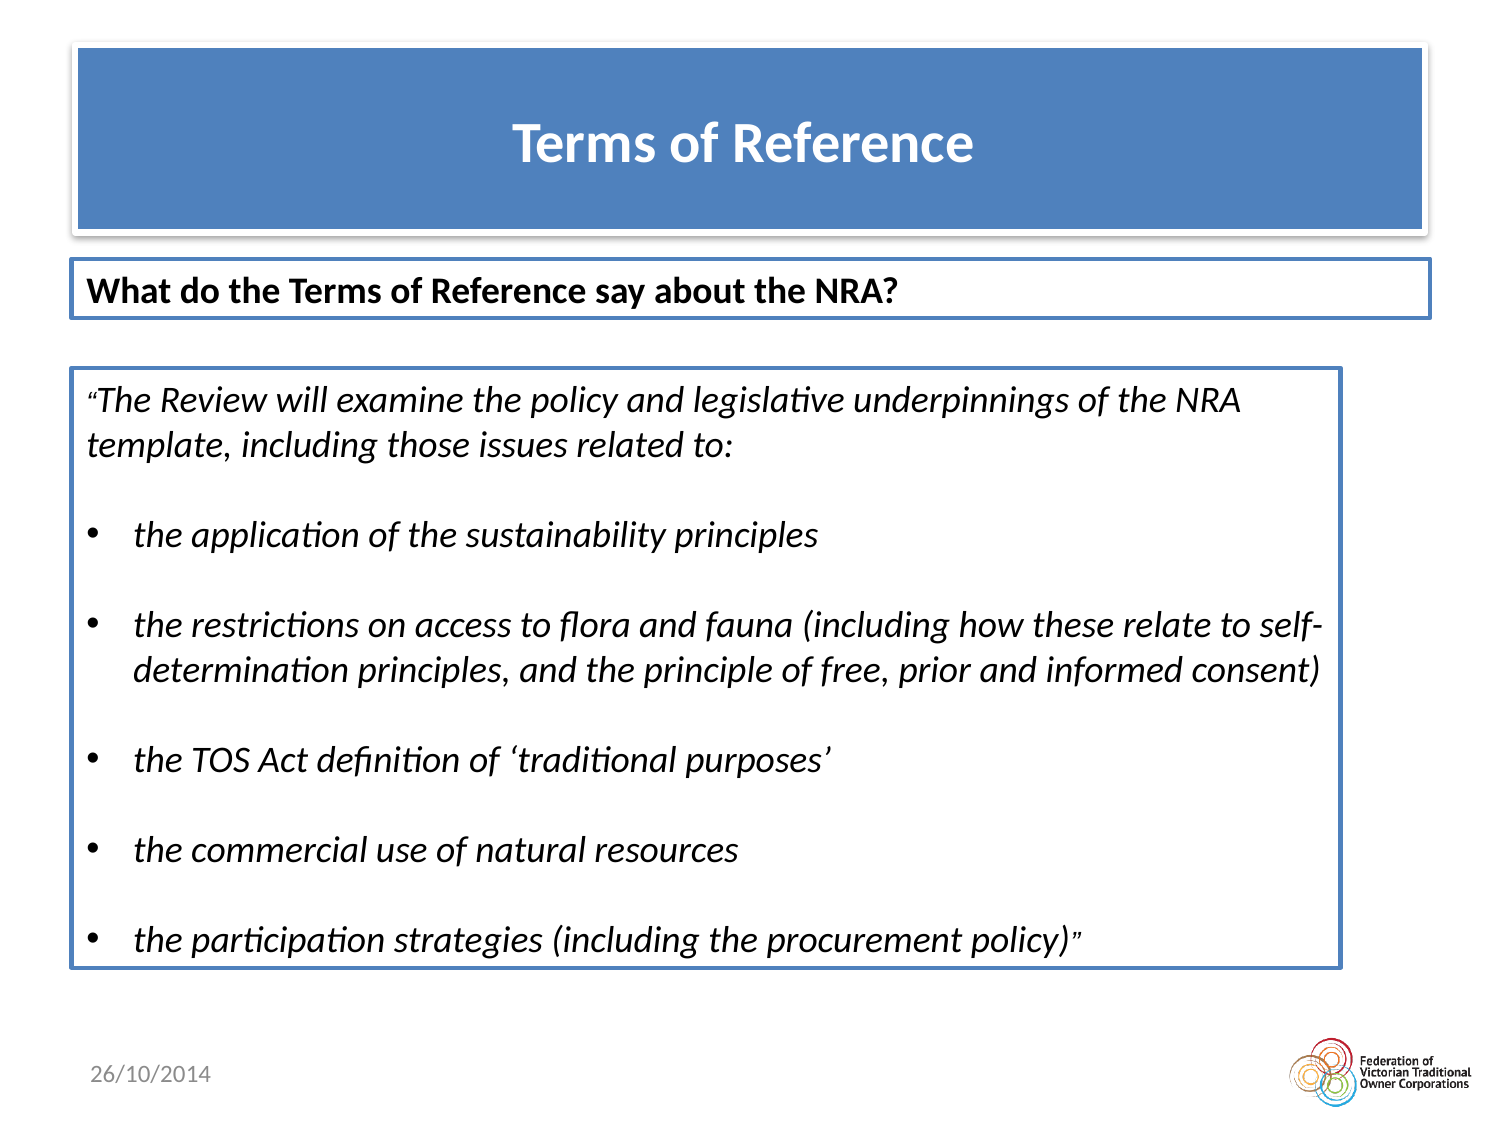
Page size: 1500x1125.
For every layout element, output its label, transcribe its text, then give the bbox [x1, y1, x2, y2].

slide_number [75, 1042, 425, 1103]
text_box [984, 986, 1437, 1108]
text_box “The Review will examine the policy and legislative underpinnings of the NRA template, including those issues related to: the application of the sustainability principles the restrictions on access to flora and fauna (including how these relate to self-determination principles, and the principle of free, prior and informed consent) the TOS Act definition of ‘traditional purposes’ the commercial use of natural resources the participation strategies (including the procurement policy)” [69, 366, 1343, 970]
picture [1281, 1026, 1481, 1118]
text_box What do the Terms of Reference say about the NRA? [69, 257, 1432, 320]
title Terms of Reference [72, 42, 1428, 236]
